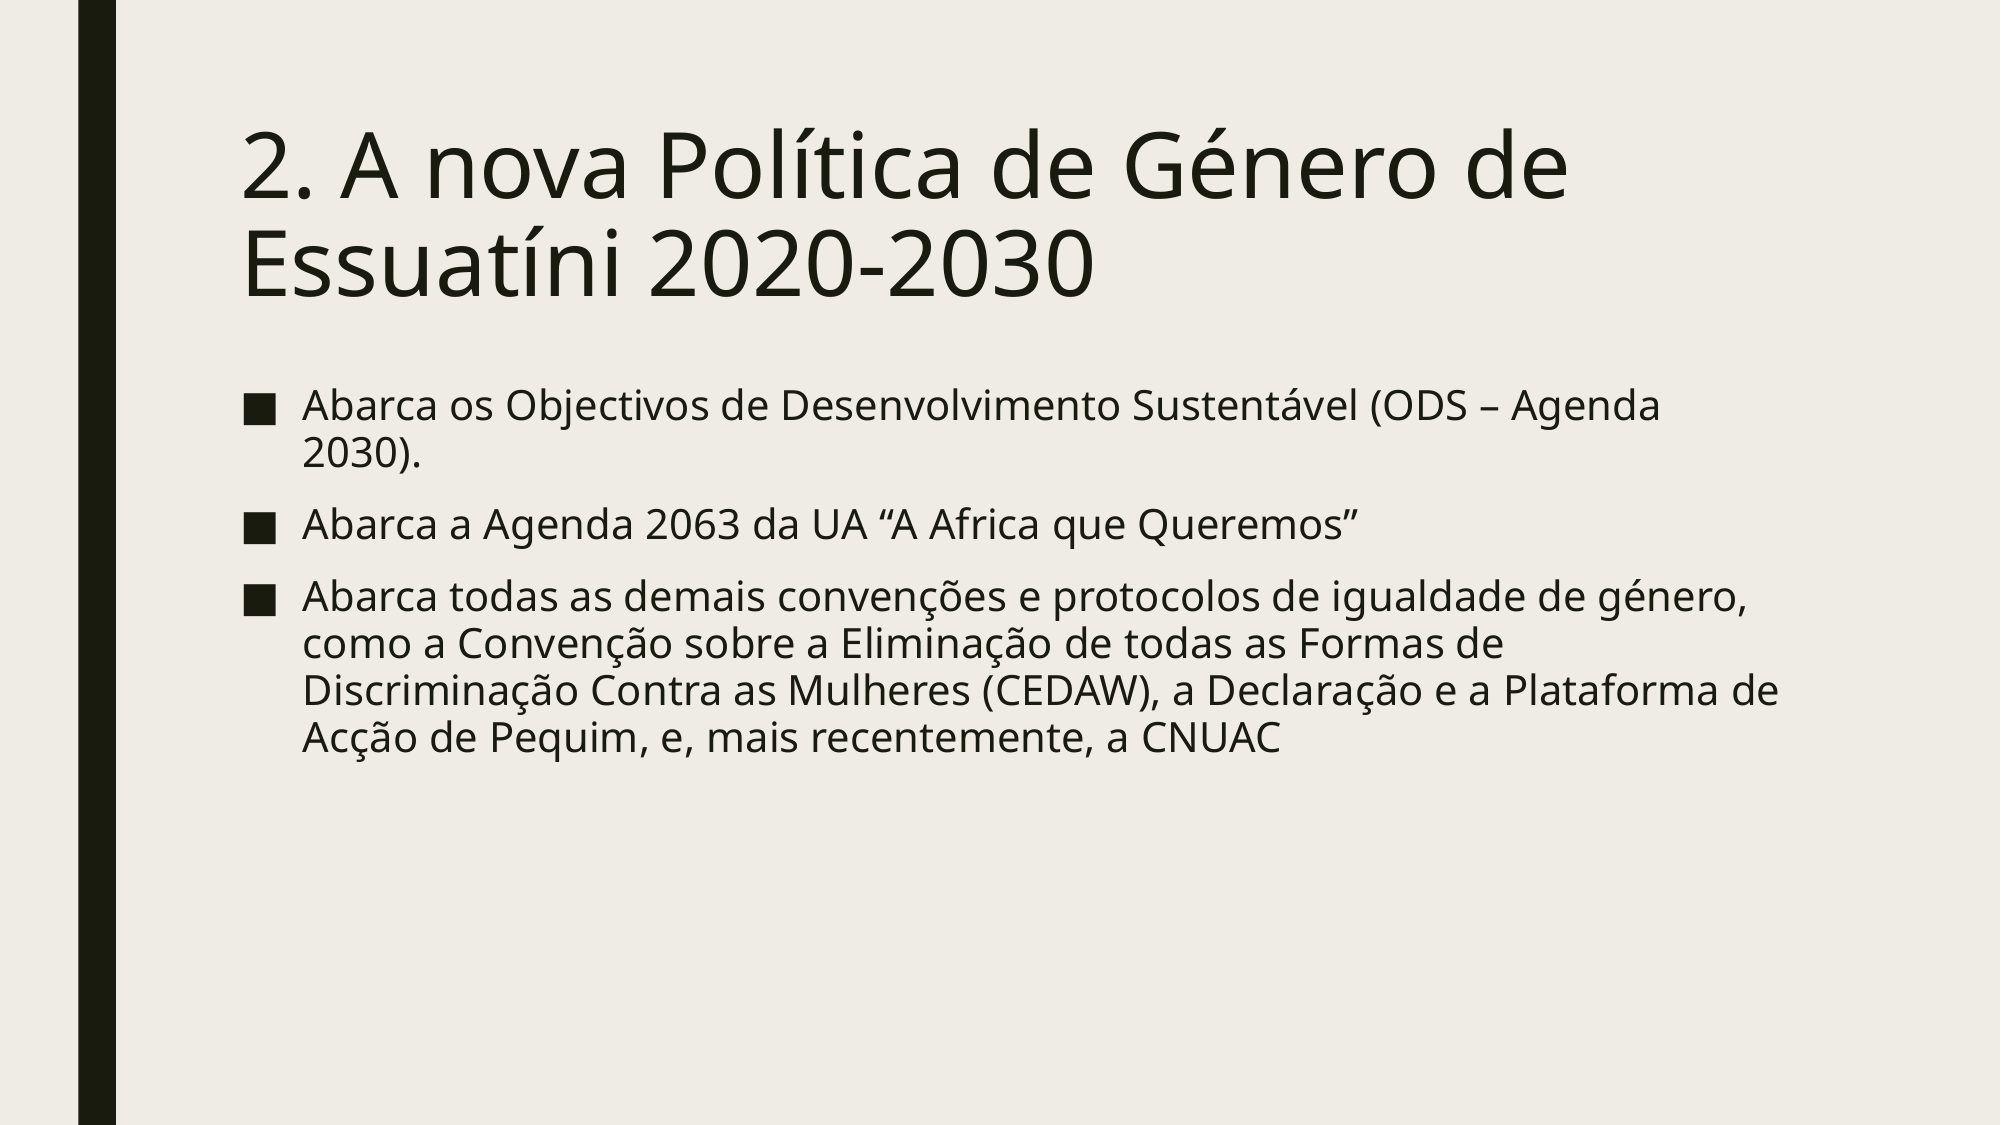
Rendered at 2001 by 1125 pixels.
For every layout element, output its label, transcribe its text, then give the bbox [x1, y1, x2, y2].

list Abarca os Objectivos de Desenvolvimento Sustentável (ODS – Agenda 2030). Abarca a Agenda 2063 da UA “A Africa que Queremos” Abarca todas as demais convenções e protocolos de igualdade de género, como a Convenção sobre a Eliminação de todas as Formas de Discriminação Contra as Mulheres (CEDAW), a Declaração e a Plataforma de Acção de Pequim, e, mais recentemente, a CNUAC [225, 375, 1800, 963]
title 2. A nova Política de Género de Essuatíni 2020-2030 [225, 112, 1800, 357]
